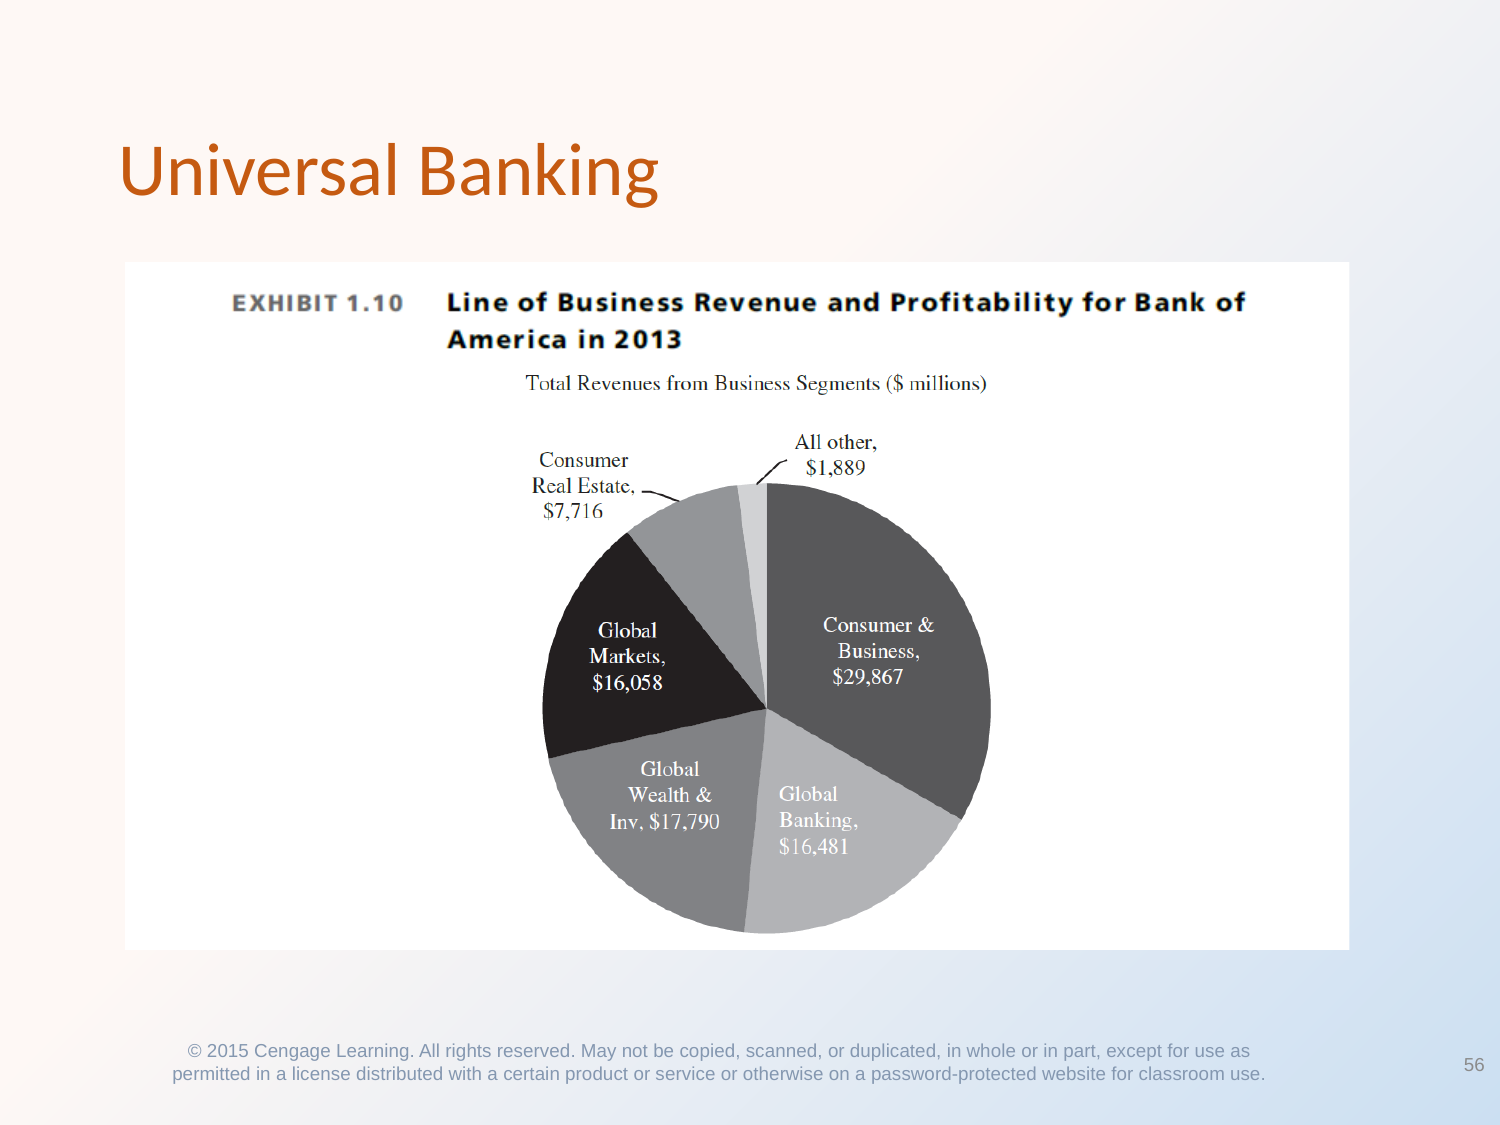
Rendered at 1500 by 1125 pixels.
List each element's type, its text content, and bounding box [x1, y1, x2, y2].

slide_number 56 [1151, 1024, 1500, 1103]
picture [124, 262, 1350, 950]
footer © 2015 Cengage Learning. All rights reserved. May not be copied, scanned, or duplicated, in whole or in part, except for use as permitted in a license distributed with a certain product or service or otherwise on a password-protected website for classroom use. [137, 1042, 1300, 1103]
title Universal Banking [103, 62, 1397, 280]
